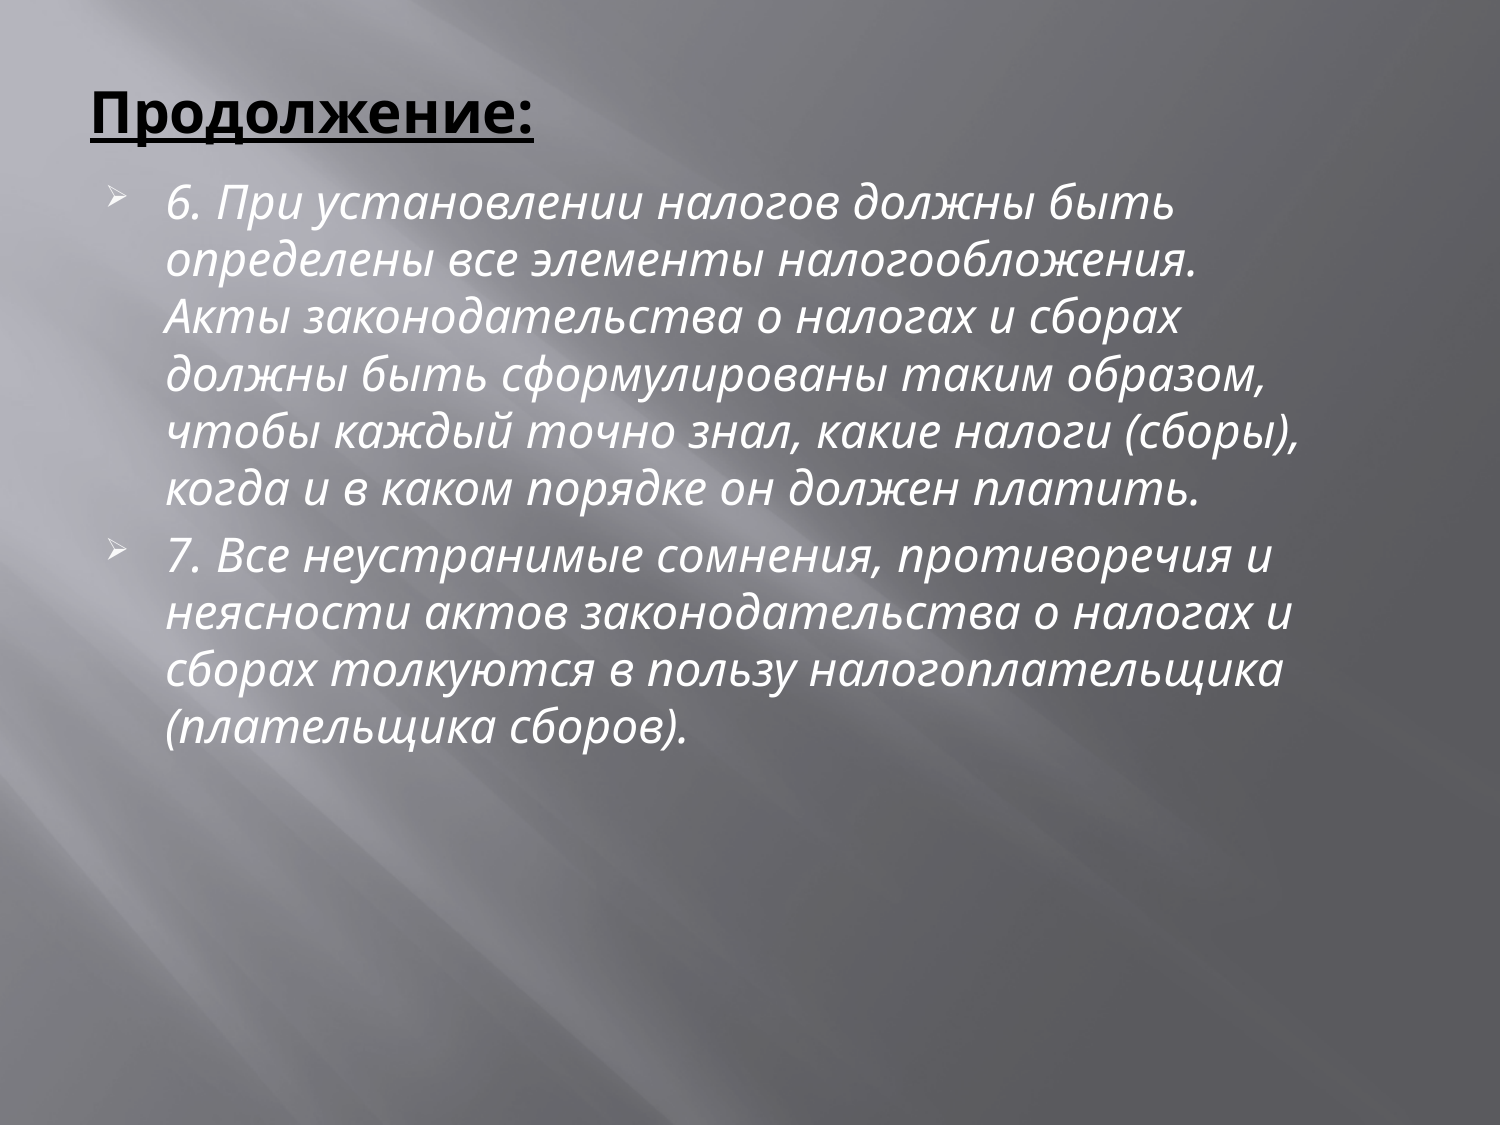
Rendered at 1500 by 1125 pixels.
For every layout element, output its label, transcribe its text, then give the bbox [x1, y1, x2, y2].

title Продолжение: [75, 45, 1407, 176]
list 6. При установлении налогов должны быть определены все элементы налогообложения. Акты законодательства о налогах и сборах должны быть сформулированы таким образом, чтобы каждый точно знал, какие налоги (сборы), когда и в каком порядке он должен платить. 7. Все неустранимые сомнения, противоречия и неясности актов законодательства о налогах и сборах толкуются в пользу налогоплательщика (плательщика сборов). [70, 163, 1325, 813]
